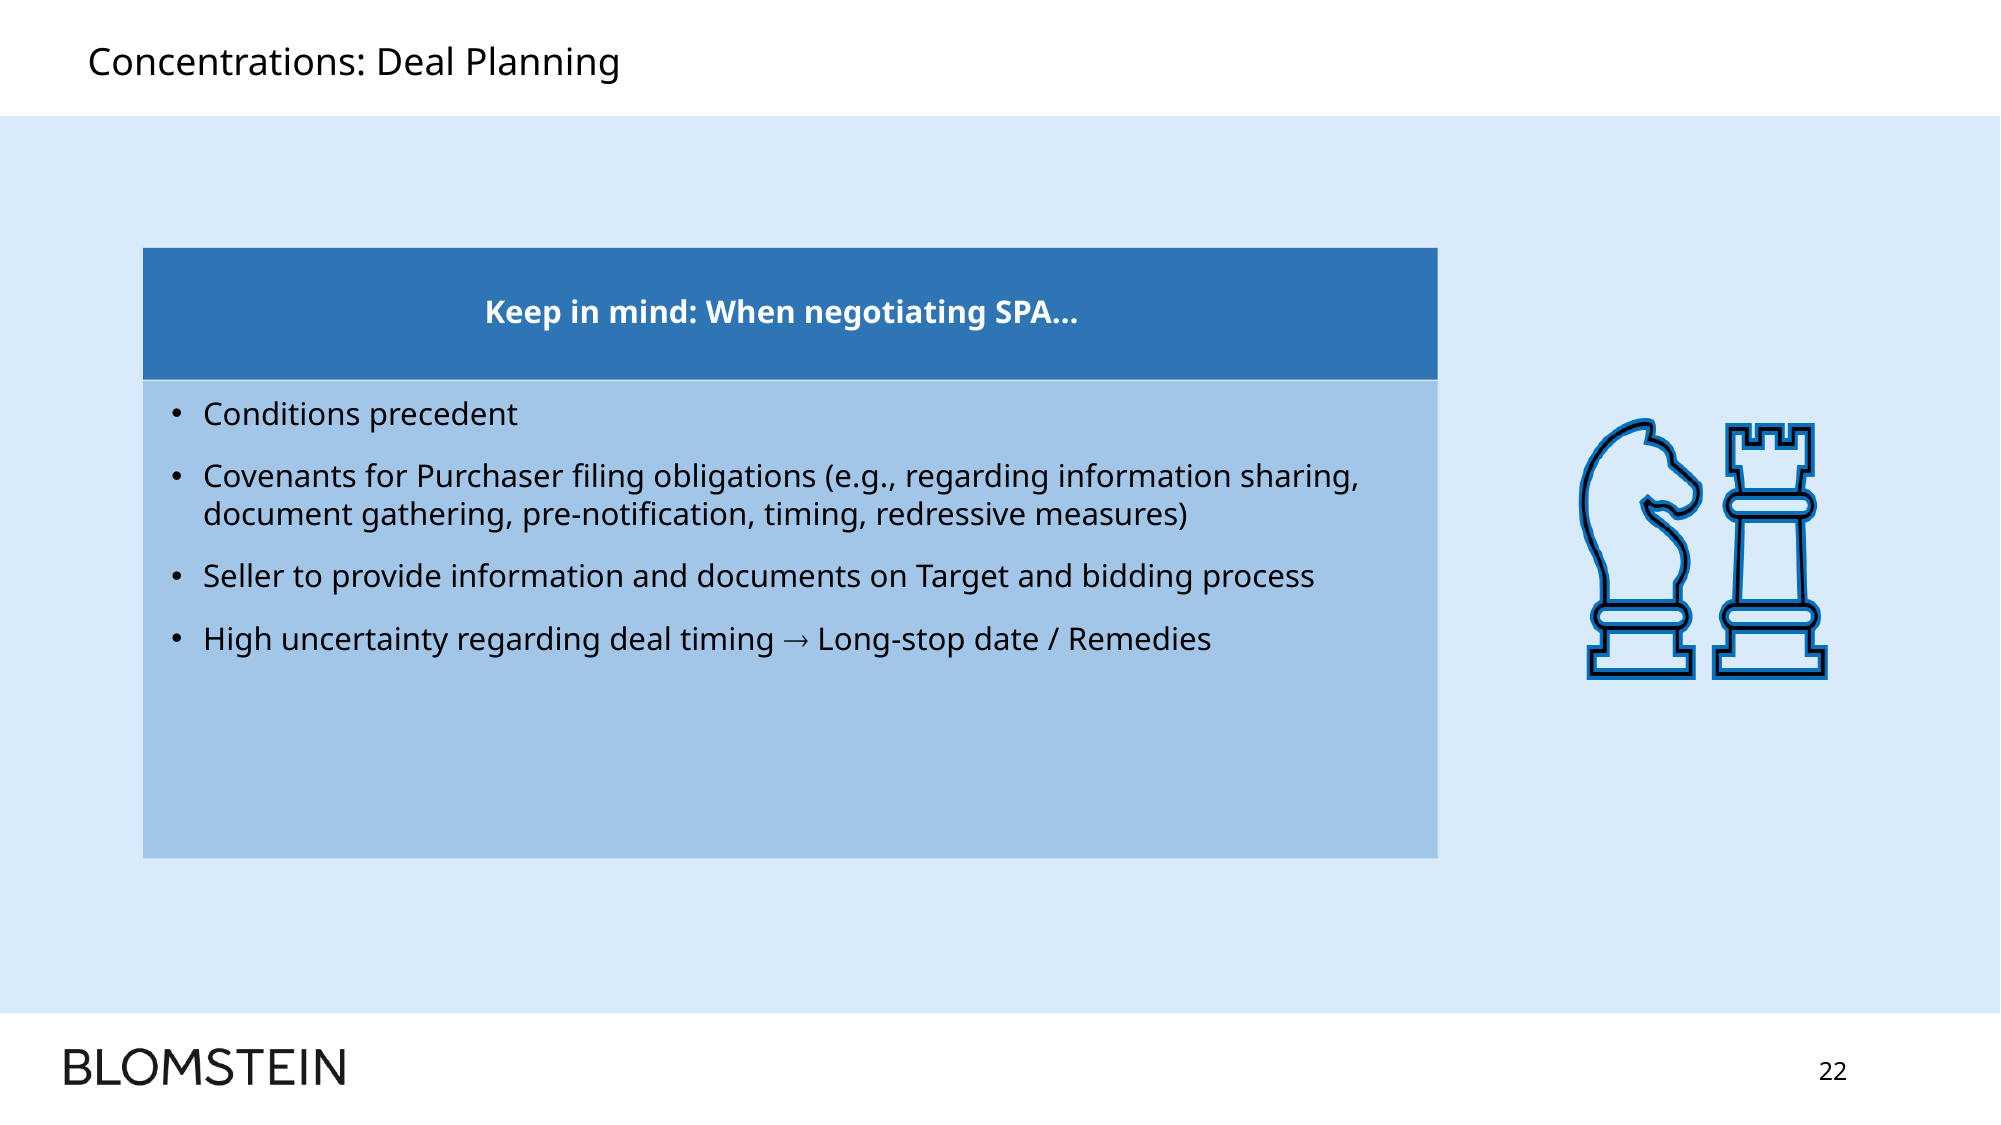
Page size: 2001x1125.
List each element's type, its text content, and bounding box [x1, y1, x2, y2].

picture [54, 1032, 351, 1103]
text_box Conditions precedent Covenants for Purchaser filing obligations (e.g., regarding information sharing, document gathering, pre-notification, timing, redressive measures) Seller to provide information and documents on Target and bidding process High uncertainty regarding deal timing  Long-stop date / Remedies [142, 380, 1439, 859]
title Concentrations: Deal Planning [72, 35, 1903, 103]
picture [1546, 367, 1863, 735]
text_box Keep in mind: When negotiating SPA… [142, 247, 1439, 380]
slide_number 22 [1412, 1042, 1863, 1103]
